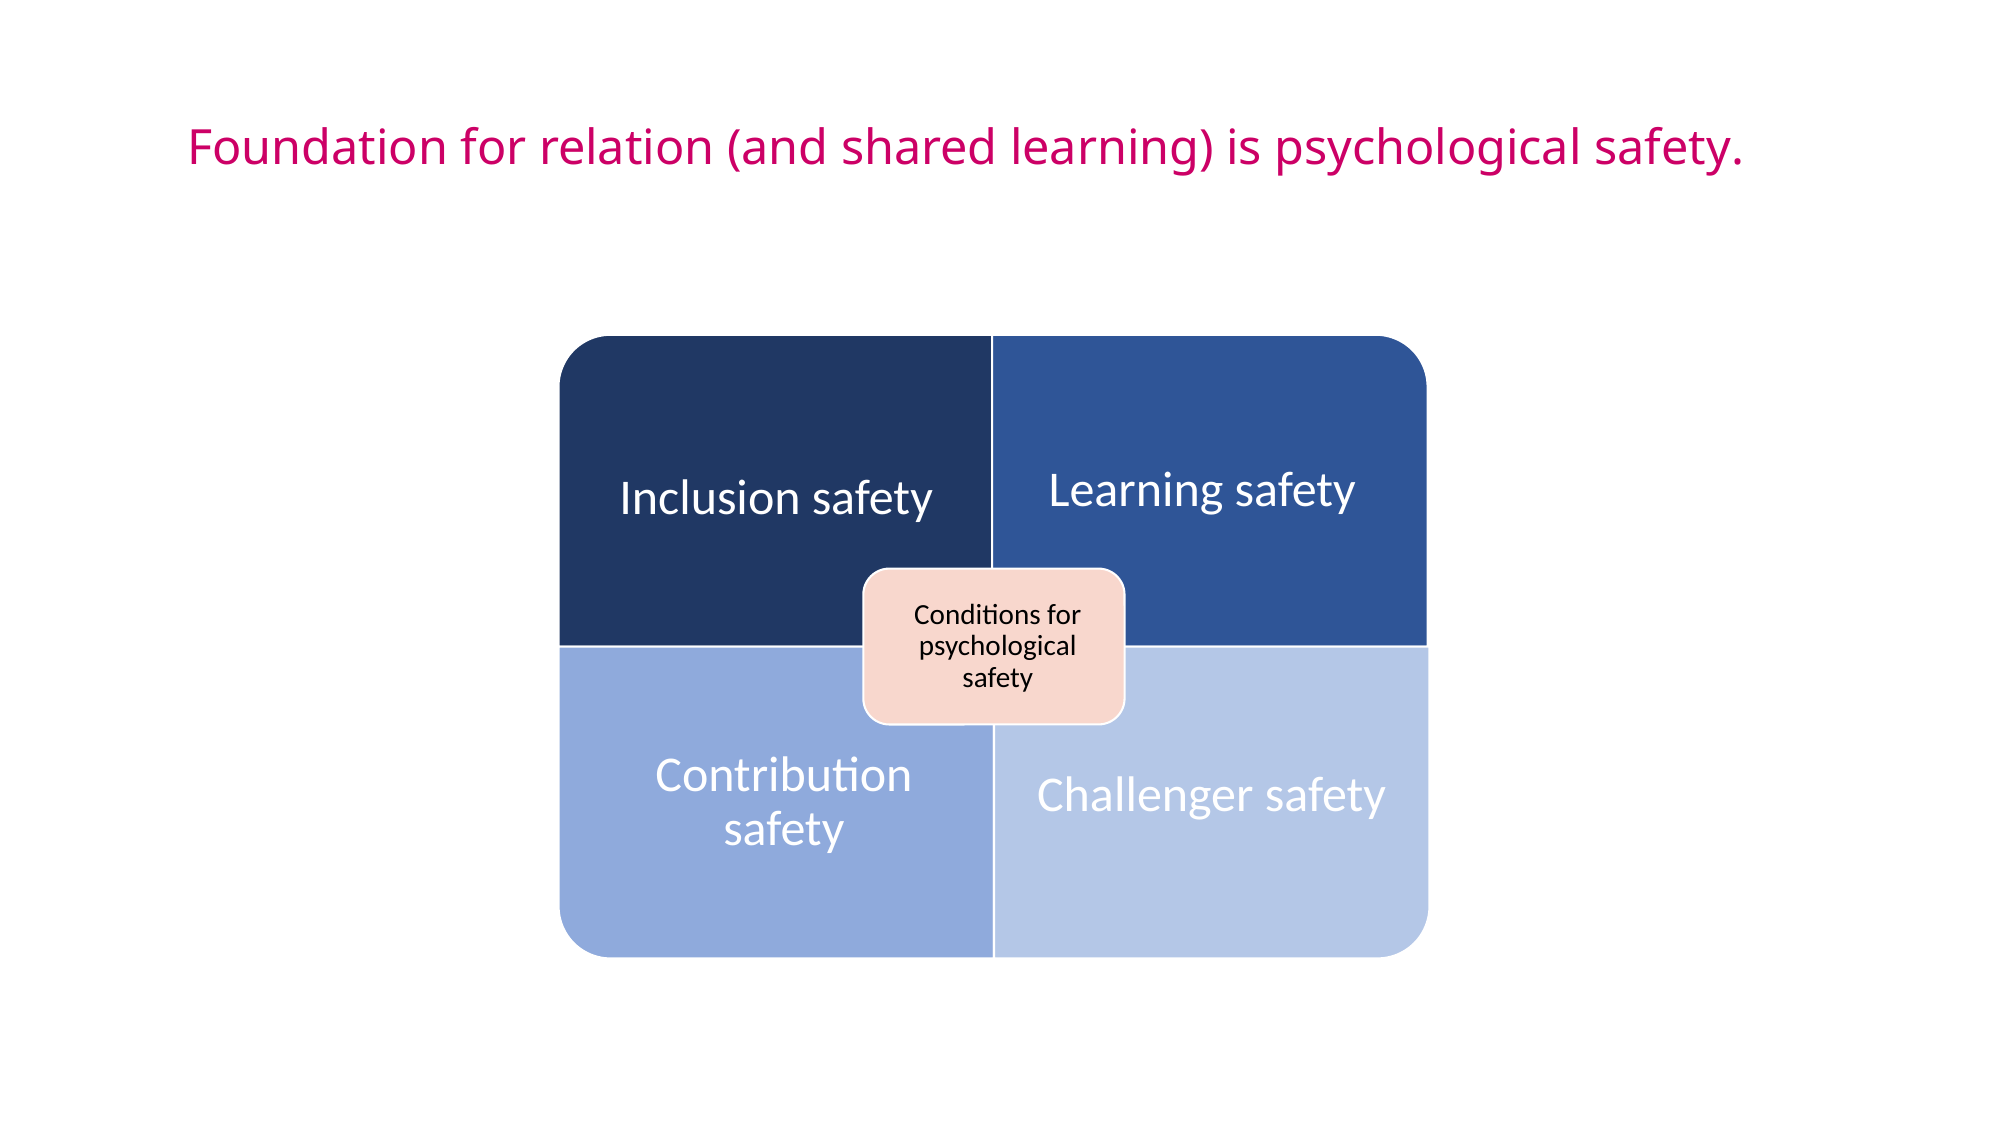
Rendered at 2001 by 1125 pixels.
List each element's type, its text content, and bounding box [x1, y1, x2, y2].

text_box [558, 334, 1430, 959]
title Foundation for relation (and shared learning) is psychological safety. [172, 89, 1828, 208]
